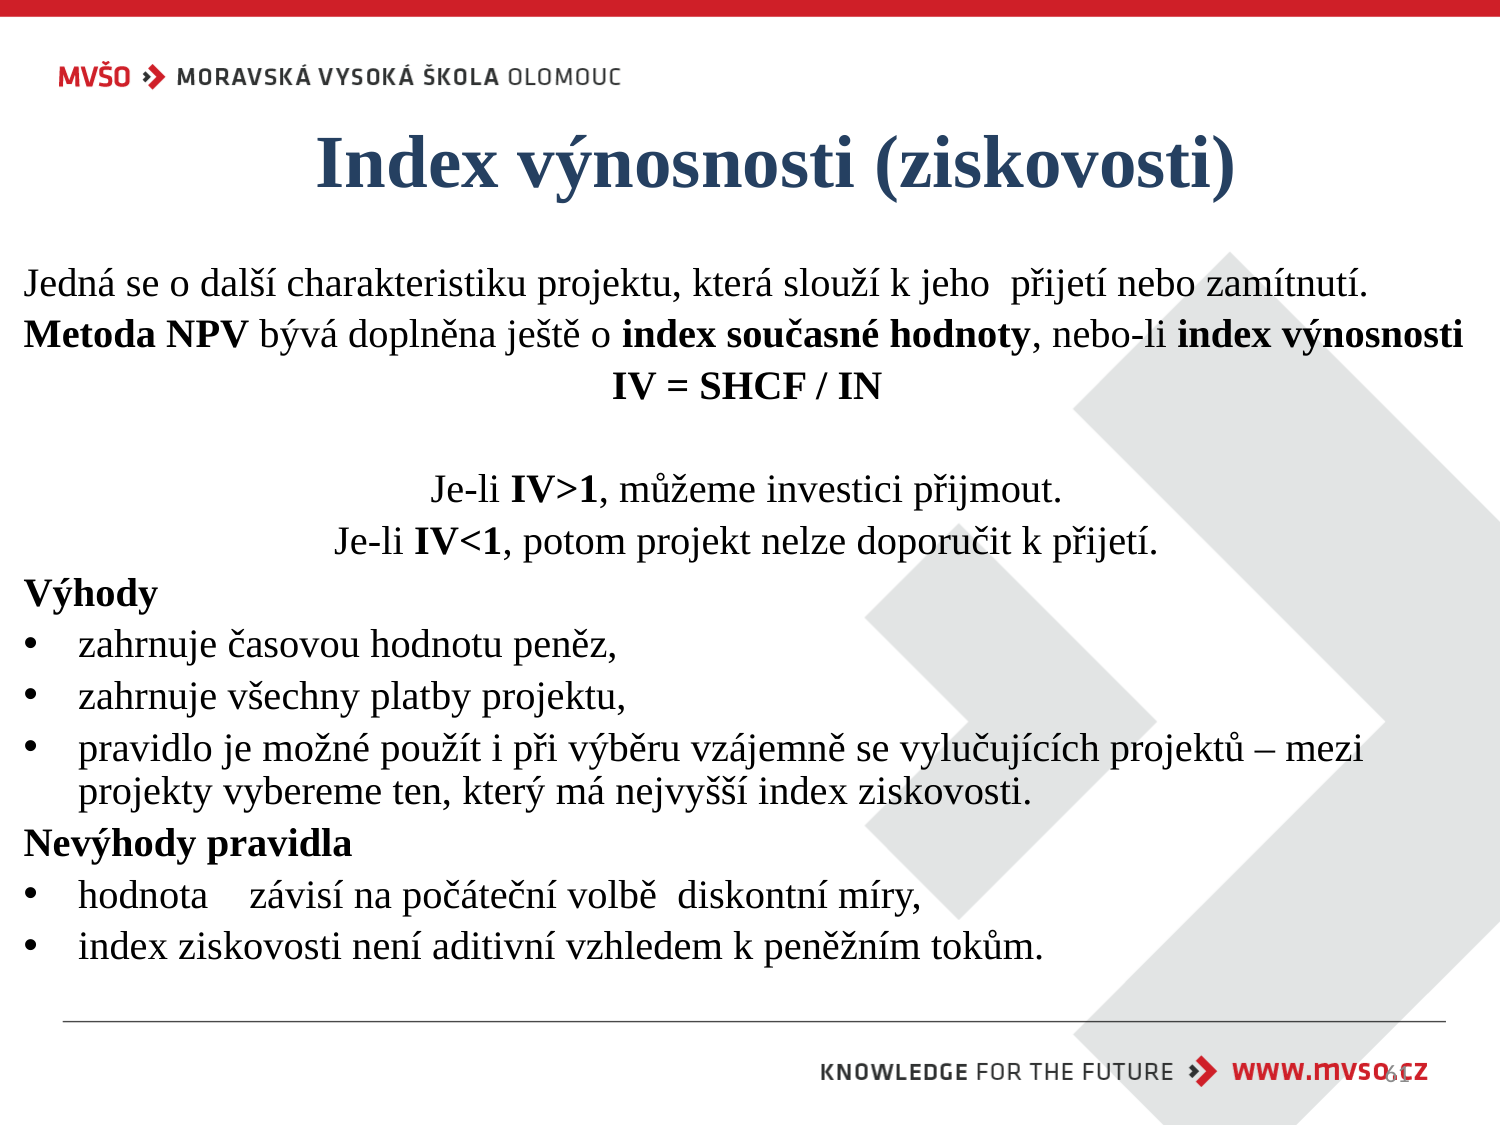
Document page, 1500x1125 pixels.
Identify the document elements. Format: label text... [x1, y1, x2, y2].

picture [0, 0, 1500, 1125]
slide_number 61 [1074, 1042, 1425, 1103]
text_box Index výnosnosti (ziskovosti) [88, 105, 1464, 210]
list Jedná se o další charakteristiku projektu, která slouží k jeho přijetí nebo zamítnutí. Metoda NPV bývá doplněna ještě o index současné hodnoty, nebo-li index výnosnosti IV = SHCF / IN Je-li IV>1, můžeme investici přijmout. Je-li IV<1, potom projekt nelze doporučit k přijetí. Výhody zahrnuje časovou hodnotu peněz, zahrnuje všechny platby projektu, pravidlo je možné použít i při výběru vzájemně se vylučujících projektů – mezi projekty vybereme ten, který má nejvyšší index ziskovosti. Nevýhody pravidla hodnota závisí na počáteční volbě diskontní míry, index ziskovosti není aditivní vzhledem k peněžním tokům. [8, 253, 1487, 1024]
